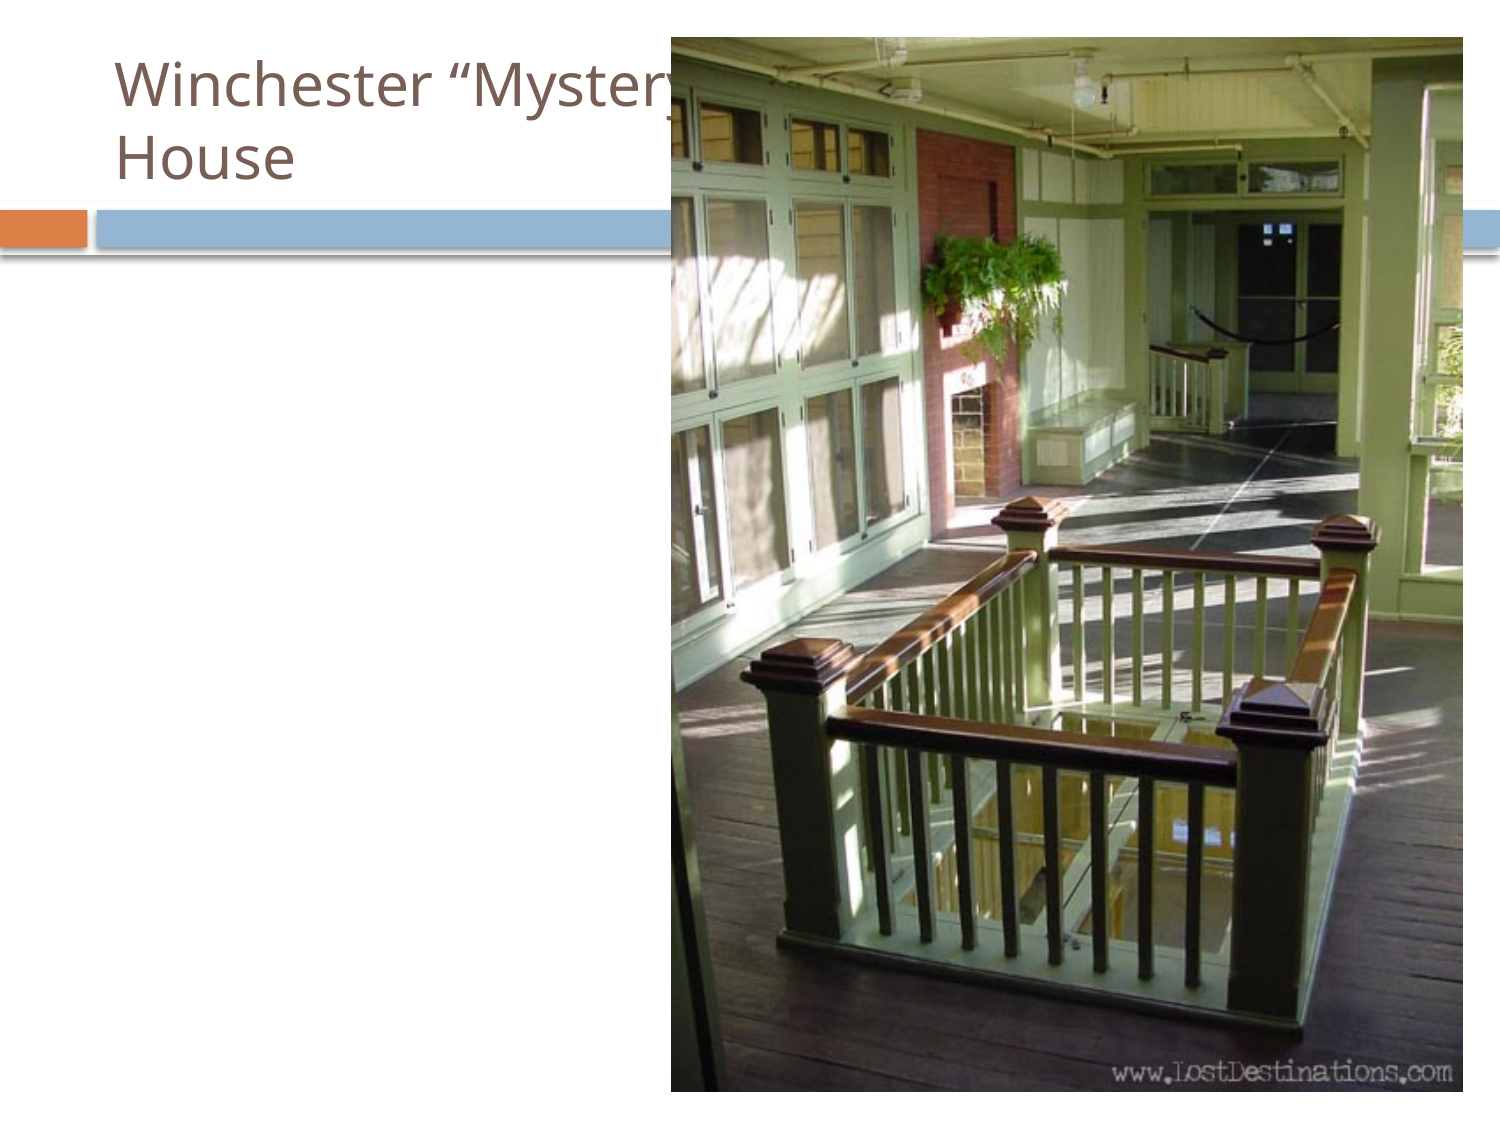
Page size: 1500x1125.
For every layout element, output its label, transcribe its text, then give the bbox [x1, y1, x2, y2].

picture [671, 37, 1463, 1092]
title Winchester “Mystery” House [99, 37, 670, 200]
